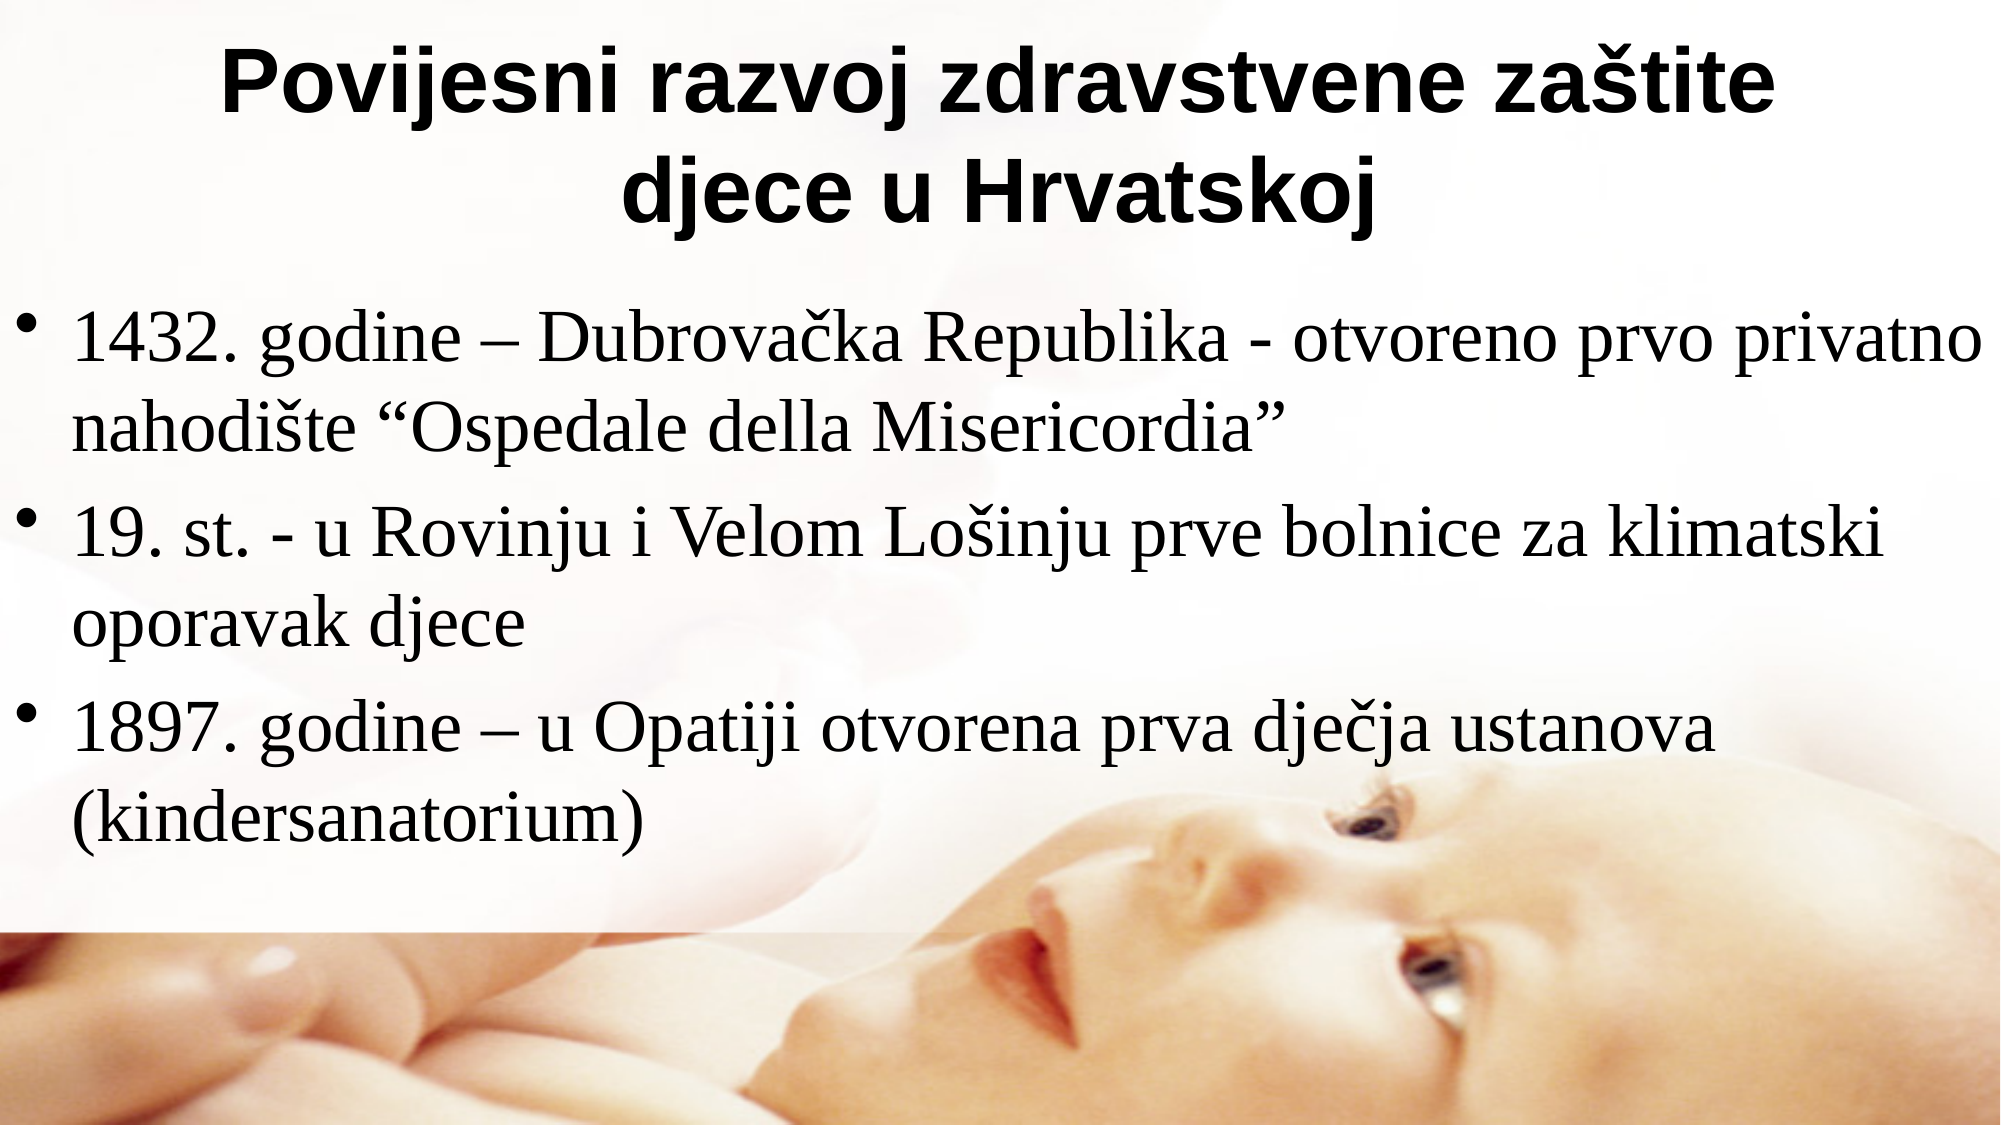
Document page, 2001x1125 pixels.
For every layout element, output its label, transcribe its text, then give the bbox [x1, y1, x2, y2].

title Povijesni razvoj zdravstvene zaštite djece u Hrvatskoj [149, 13, 1851, 279]
picture [0, 0, 2001, 1125]
list 1432. godine – Dubrovačka Republika - otvoreno prvo privatno nahodište “Ospedale della Misericordia” 19. st. - u Rovinju i Velom Lošinju prve bolnice za klimatski oporavak djece 1897. godine – u Opatiji otvorena prva dječja ustanova (kindersanatorium) [0, 279, 2000, 1125]
